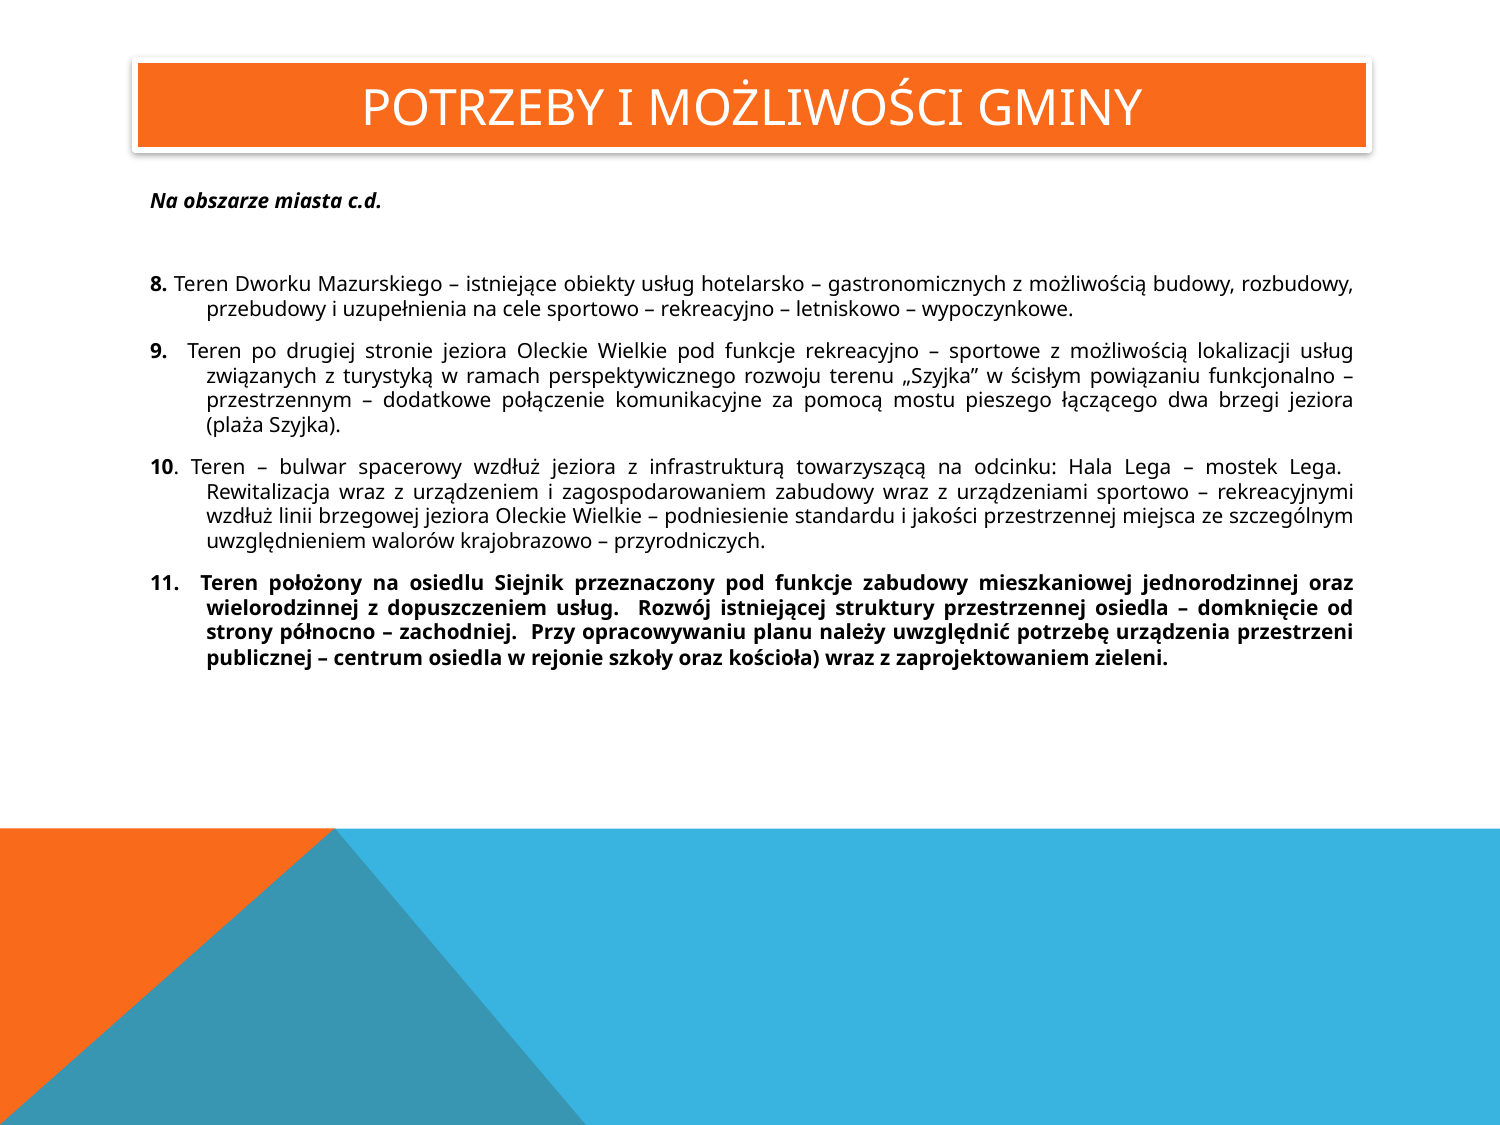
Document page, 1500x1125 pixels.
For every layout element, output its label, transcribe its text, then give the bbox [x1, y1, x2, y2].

list Na obszarze miasta c.d. 8. Teren Dworku Mazurskiego – istniejące obiekty usług hotelarsko – gastronomicznych z możliwością budowy, rozbudowy, przebudowy i uzupełnienia na cele sportowo – rekreacyjno – letniskowo – wypoczynkowe. 9. Teren po drugiej stronie jeziora Oleckie Wielkie pod funkcje rekreacyjno – sportowe z możliwością lokalizacji usług związanych z turystyką w ramach perspektywicznego rozwoju terenu „Szyjka” w ścisłym powiązaniu funkcjonalno – przestrzennym – dodatkowe połączenie komunikacyjne za pomocą mostu pieszego łączącego dwa brzegi jeziora (plaża Szyjka). 10. Teren – bulwar spacerowy wzdłuż jeziora z infrastrukturą towarzyszącą na odcinku: Hala Lega – mostek Lega. Rewitalizacja wraz z urządzeniem i zagospodarowaniem zabudowy wraz z urządzeniami sportowo – rekreacyjnymi wzdłuż linii brzegowej jeziora Oleckie Wielkie – podniesienie standardu i jakości przestrzennej miejsca ze szczególnym uwzględnieniem walorów krajobrazowo – przyrodniczych. 11. Teren położony na osiedlu Siejnik przeznaczony pod funkcje zabudowy mieszkaniowej jednorodzinnej oraz wielorodzinnej z dopuszczeniem usług. Rozwój istniejącej struktury przestrzennej osiedla – domknięcie od strony północno – zachodniej. Przy opracowywaniu planu należy uwzględnić potrzebę urządzenia przestrzeni publicznej – centrum osiedla w rejonie szkoły oraz kościoła) wraz z zaprojektowaniem zieleni. [135, 180, 1369, 768]
title Potrzeby i możliwości GMINY [132, 57, 1372, 153]
